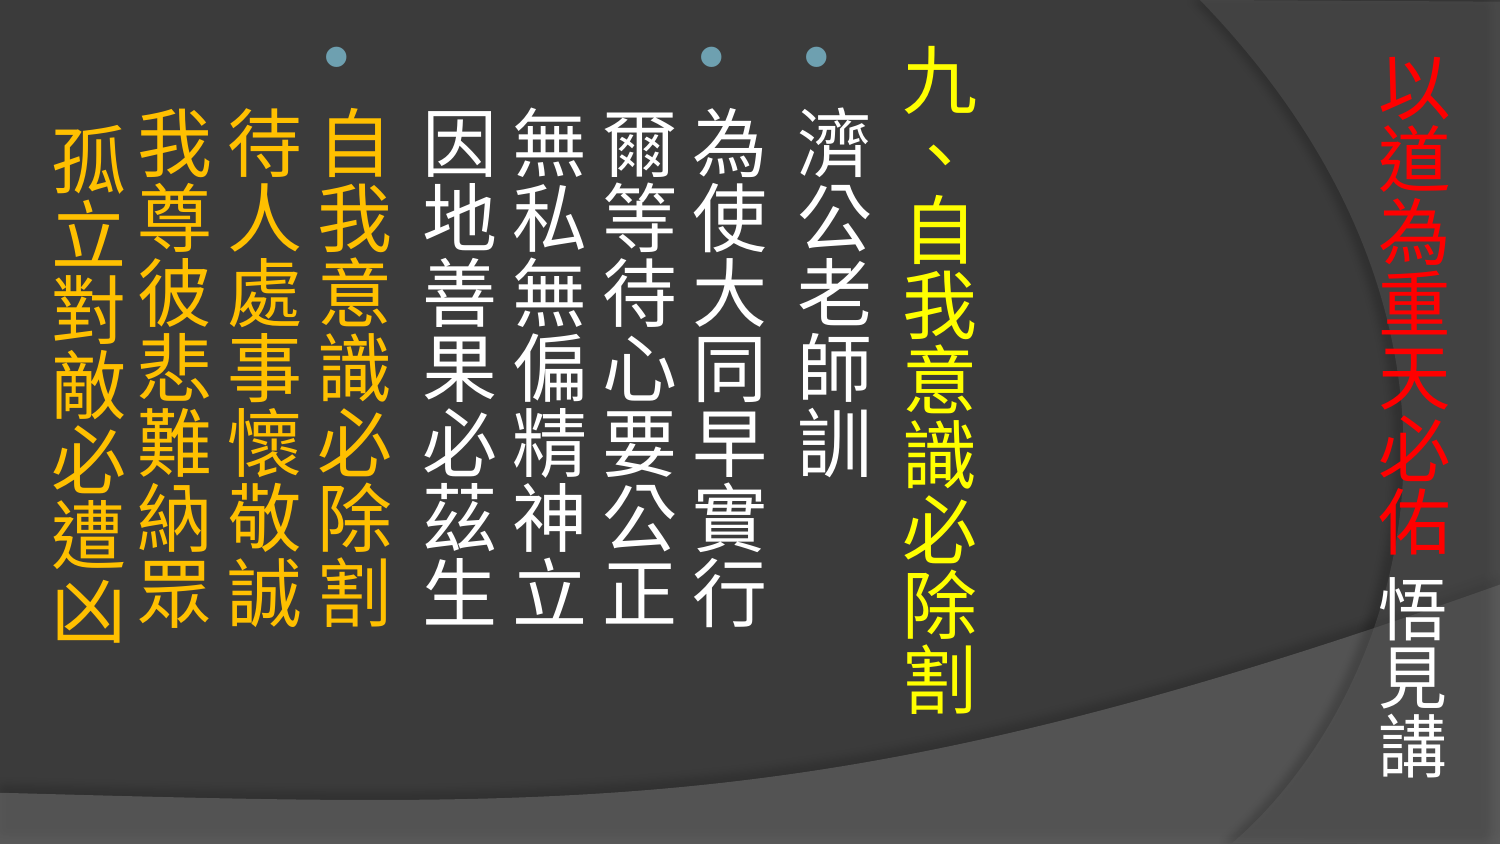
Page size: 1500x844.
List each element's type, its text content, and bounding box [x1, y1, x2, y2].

title 以道為重天必佑 悟見講 [1352, 20, 1473, 812]
list 九、自我意識必除割 濟公老師訓 為使大同早實行 爾等待心要公正 無私無偏精神立 因地善果必茲生 自我意識必除割 待人處事懷敬誠 我尊彼悲難納眾 孤立對敵必遭凶 [29, 21, 1353, 825]
